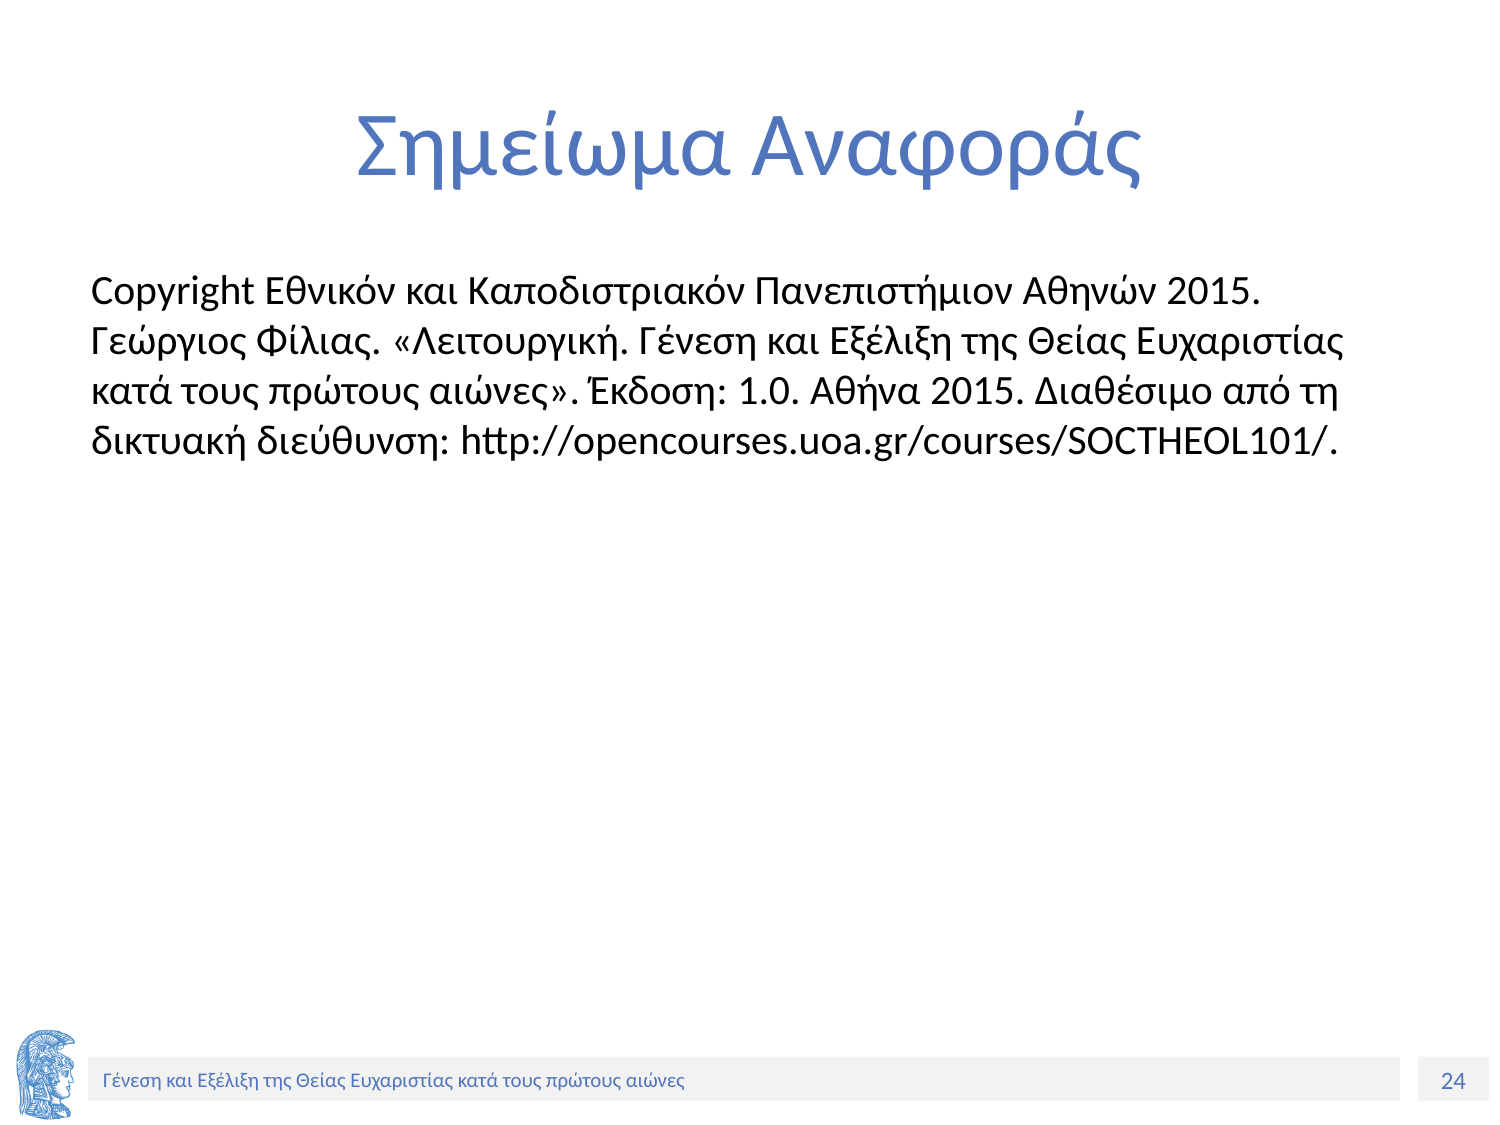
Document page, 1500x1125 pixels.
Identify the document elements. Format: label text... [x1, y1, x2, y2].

list Copyright Εθνικόν και Καποδιστριακόν Πανεπιστήμιον Αθηνών 2015. Γεώργιος Φίλιας. «Λειτουργική. Γένεση και Εξέλιξη της Θείας Ευχαριστίας κατά τους πρώτους αιώνες». Έκδοση: 1.0. Αθήνα 2015. Διαθέσιμο από τη δικτυακή διεύθυνση: http://opencourses.uoa.gr/courses/SOCTHEOL101/. [76, 255, 1427, 998]
picture [9, 1026, 81, 1120]
title Σημείωμα Αναφοράς [75, 45, 1425, 233]
